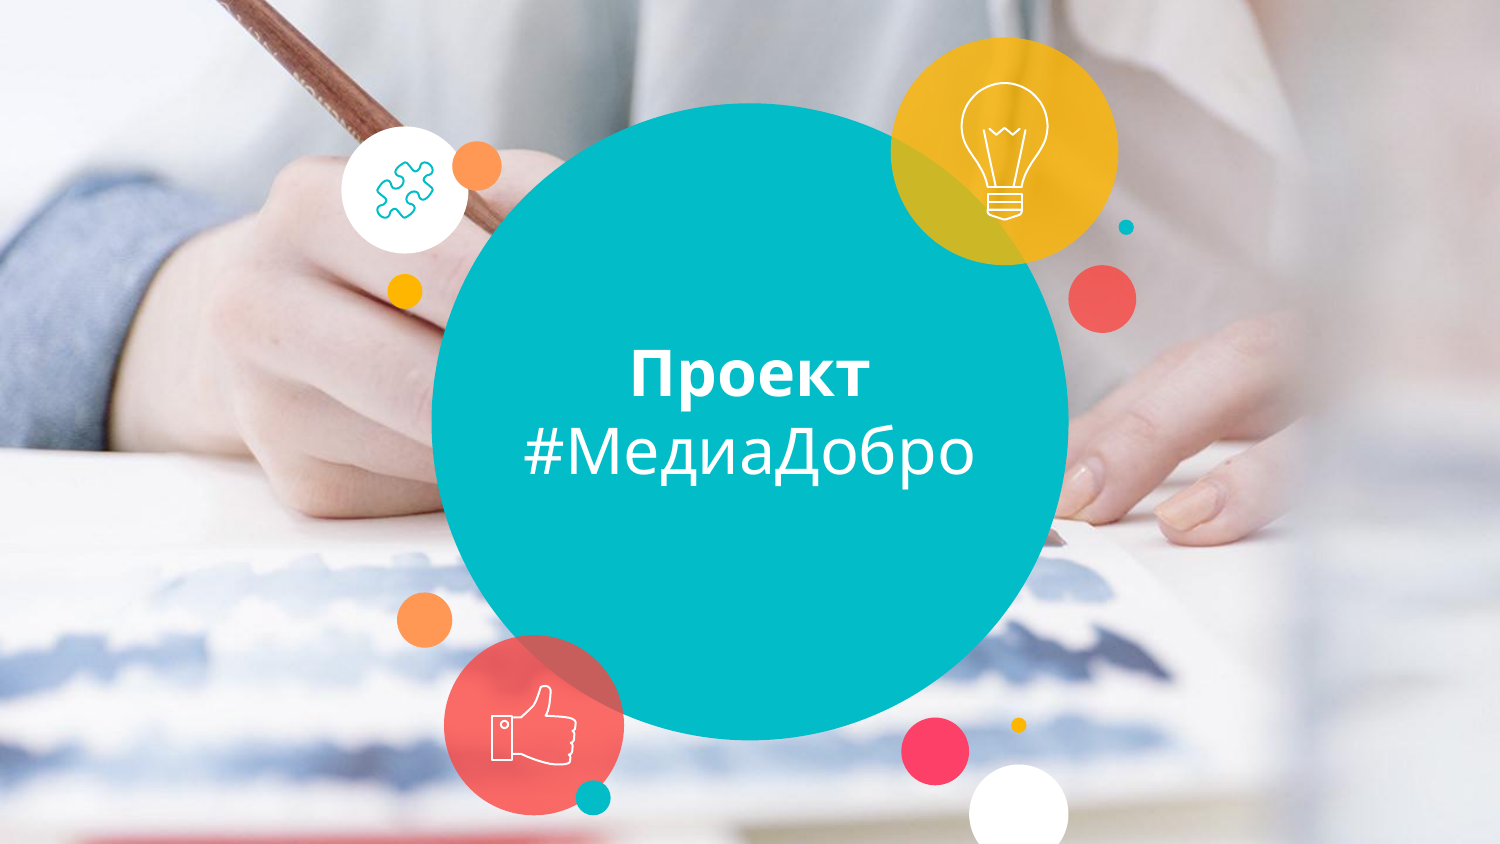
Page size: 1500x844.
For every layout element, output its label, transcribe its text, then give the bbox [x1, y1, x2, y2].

title Проект #МедиаДобро [421, 124, 1079, 696]
picture [0, 0, 1500, 844]
